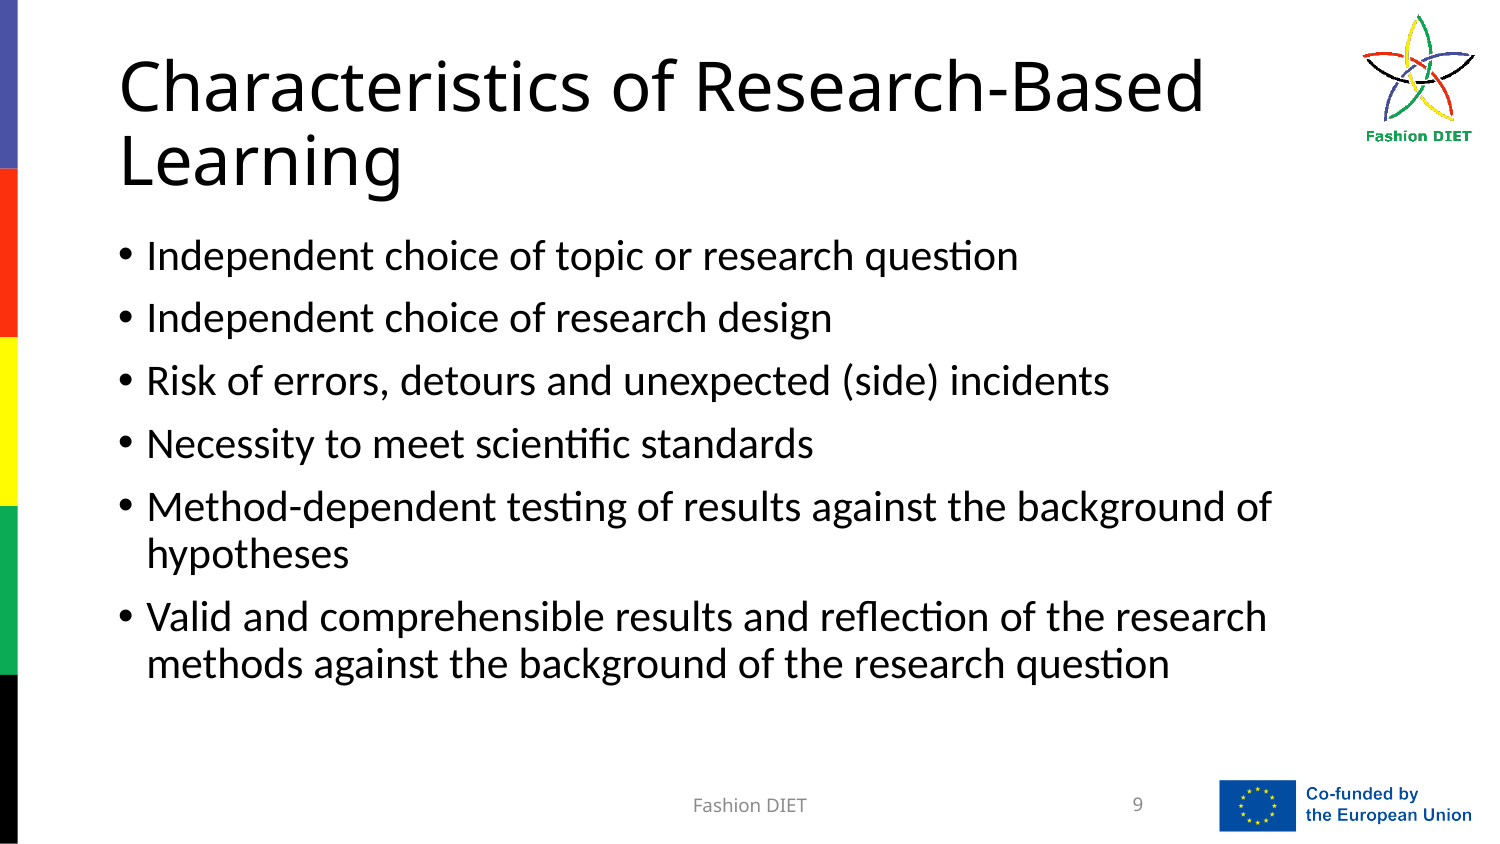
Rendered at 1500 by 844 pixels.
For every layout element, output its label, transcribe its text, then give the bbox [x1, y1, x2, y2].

list Independent choice of topic or research question Independent choice of research design Risk of errors, detours and unexpected (side) incidents Necessity to meet scientific standards Method-dependent testing of results against the background of hypotheses Valid and comprehensible results and reflection of the research methods against the background of the research question [103, 224, 1397, 760]
picture [1216, 777, 1491, 835]
slide_number 9 [820, 783, 1159, 829]
title Characteristics of Research-Based Learning [103, 45, 1397, 208]
footer Fashion DIET [496, 782, 1004, 828]
picture [1358, 14, 1480, 151]
